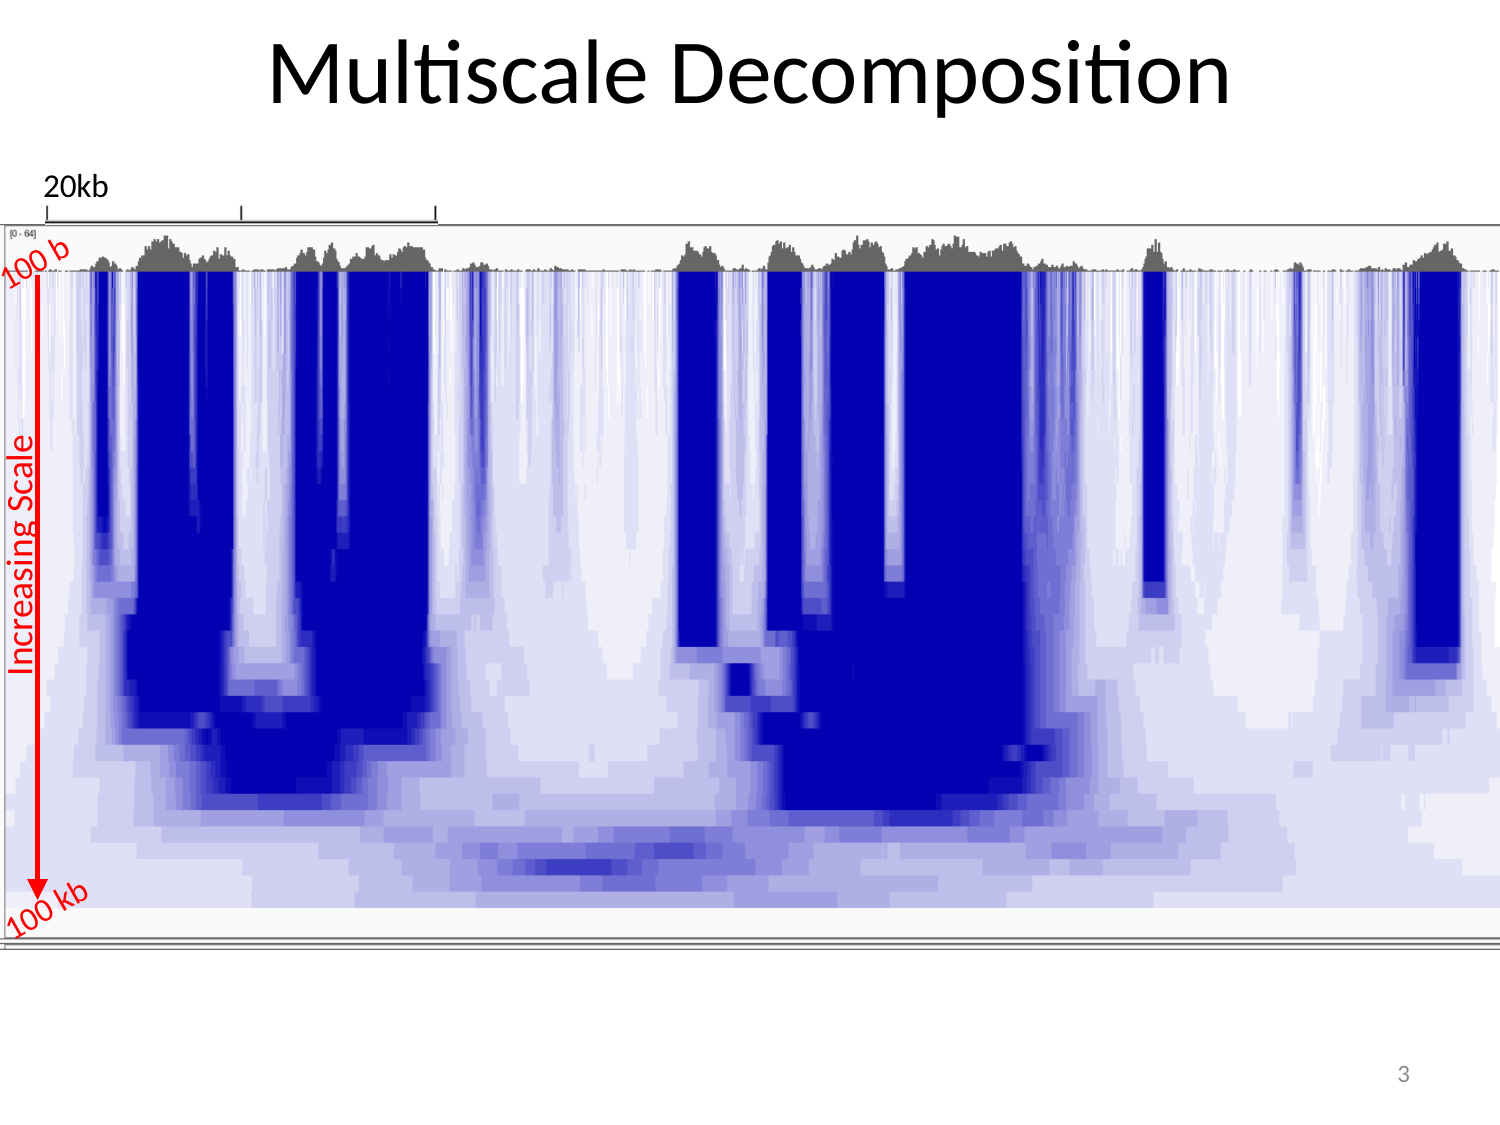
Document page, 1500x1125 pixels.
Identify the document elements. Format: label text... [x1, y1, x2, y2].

picture [0, 202, 1500, 951]
title Multiscale Decomposition [75, 0, 1425, 161]
text_box 20kb [28, 156, 125, 212]
slide_number 3 [1074, 1042, 1425, 1103]
